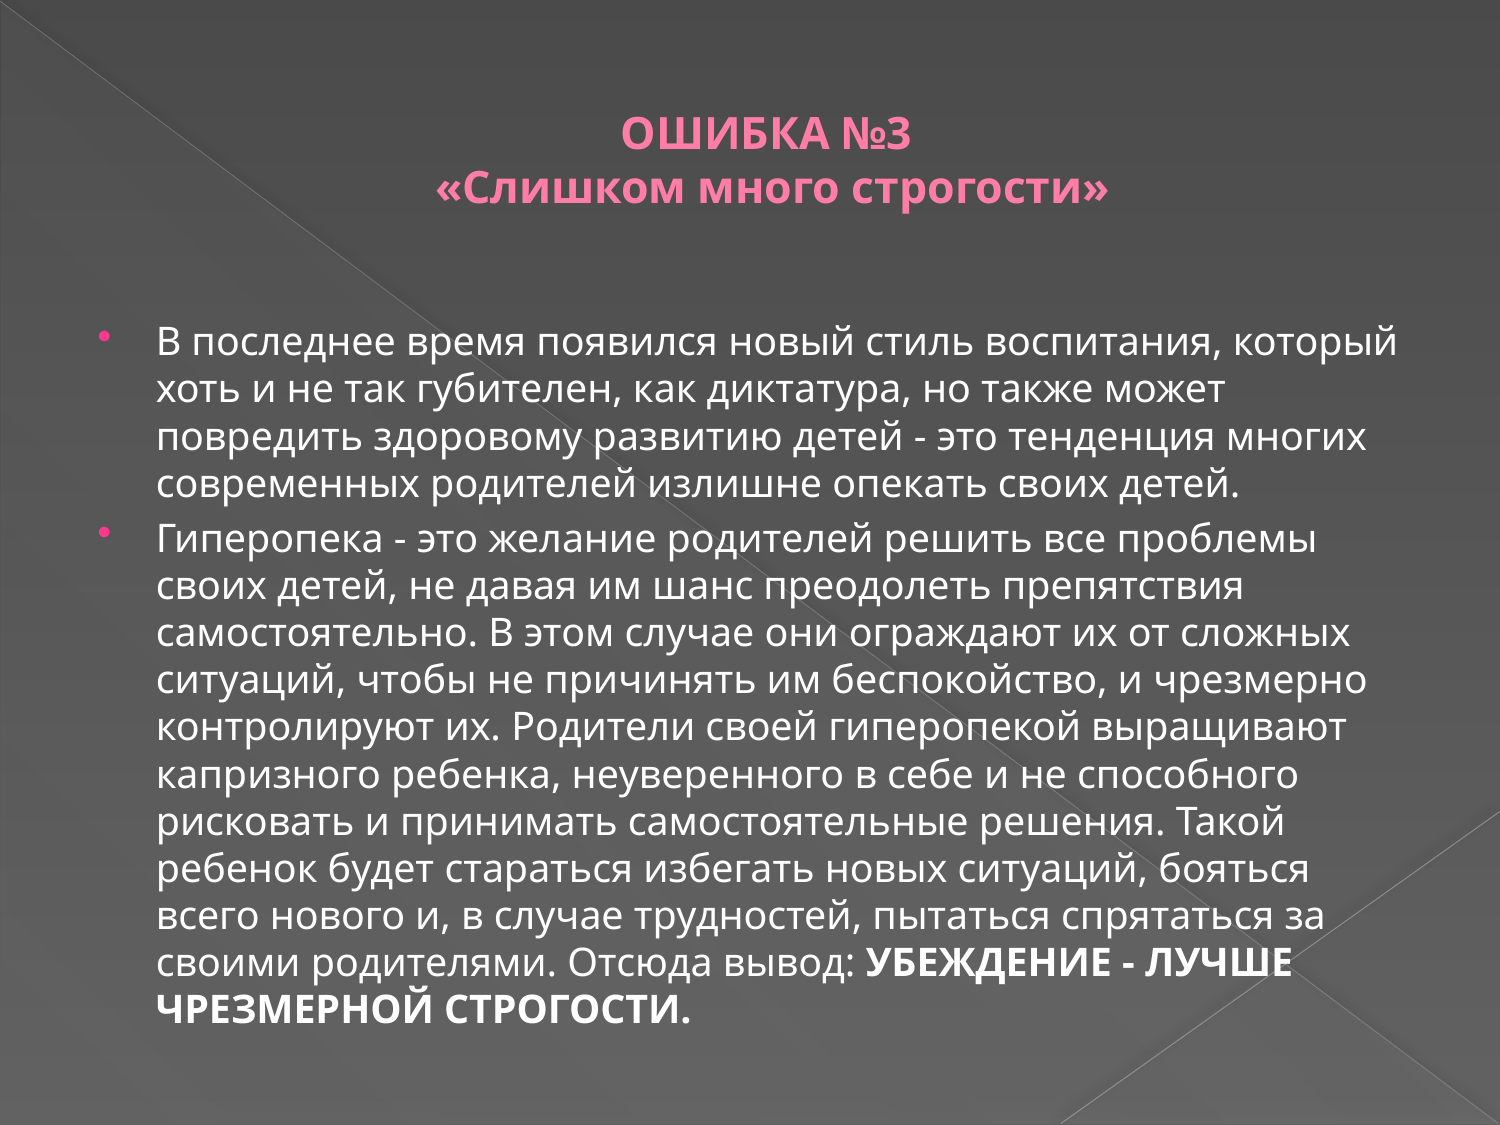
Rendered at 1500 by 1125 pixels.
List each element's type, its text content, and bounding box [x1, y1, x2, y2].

list В последнее время появился новый стиль воспитания, который хоть и не так губителен, как диктатура, но также может повредить здоровому развитию детей - это тенденция многих современных родителей излишне опекать своих детей. Гиперопека - это желание родителей решить все проблемы своих детей, не давая им шанс преодолеть препятствия самостоятельно. В этом случае они ограждают их от сложных ситуаций, чтобы не причинять им беспокойство, и чрезмерно контролируют их. Родители своей гиперопекой выращивают капризного ребенка, неуверенного в себе и не способного рисковать и принимать самостоятельные решения. Такой ребенок будет стараться избегать новых ситуаций, бояться всего нового и, в случае трудностей, пытаться спрятаться за своими родителями. Отсюда вывод: УБЕЖДЕНИЕ - ЛУЧШЕ ЧРЕЗМЕРНОЙ СТРОГОСТИ. [75, 308, 1425, 1059]
title ОШИБКА №3 «Слишком много строгости» [75, 43, 1425, 274]
